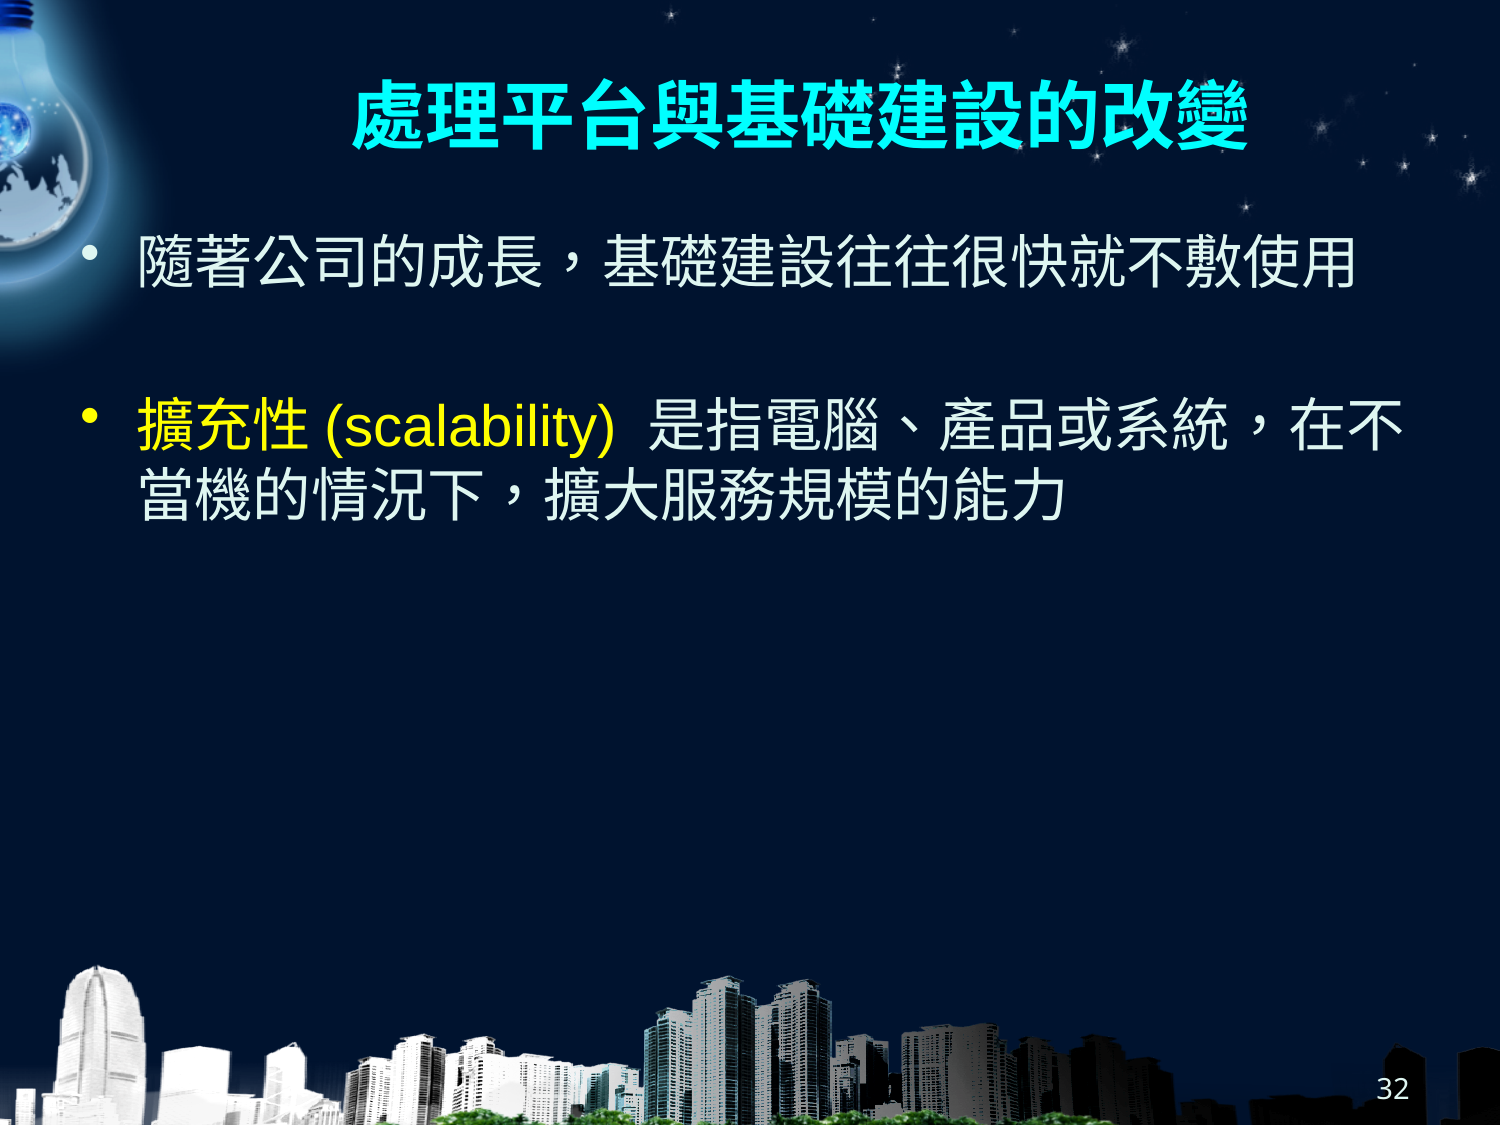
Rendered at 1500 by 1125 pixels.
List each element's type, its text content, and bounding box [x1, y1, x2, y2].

title 處理平台與基礎建設的改變 [135, 19, 1465, 209]
list 隨著公司的成長，基礎建設往往很快就不敷使用 擴充性(scalability) 是指電腦、產品或系統，在不當機的情況下，擴大服務規模的能力 [64, 217, 1465, 981]
slide_number 32 [1074, 1062, 1426, 1125]
picture [0, 0, 182, 383]
picture [656, 0, 1500, 223]
picture [0, 964, 1500, 1125]
